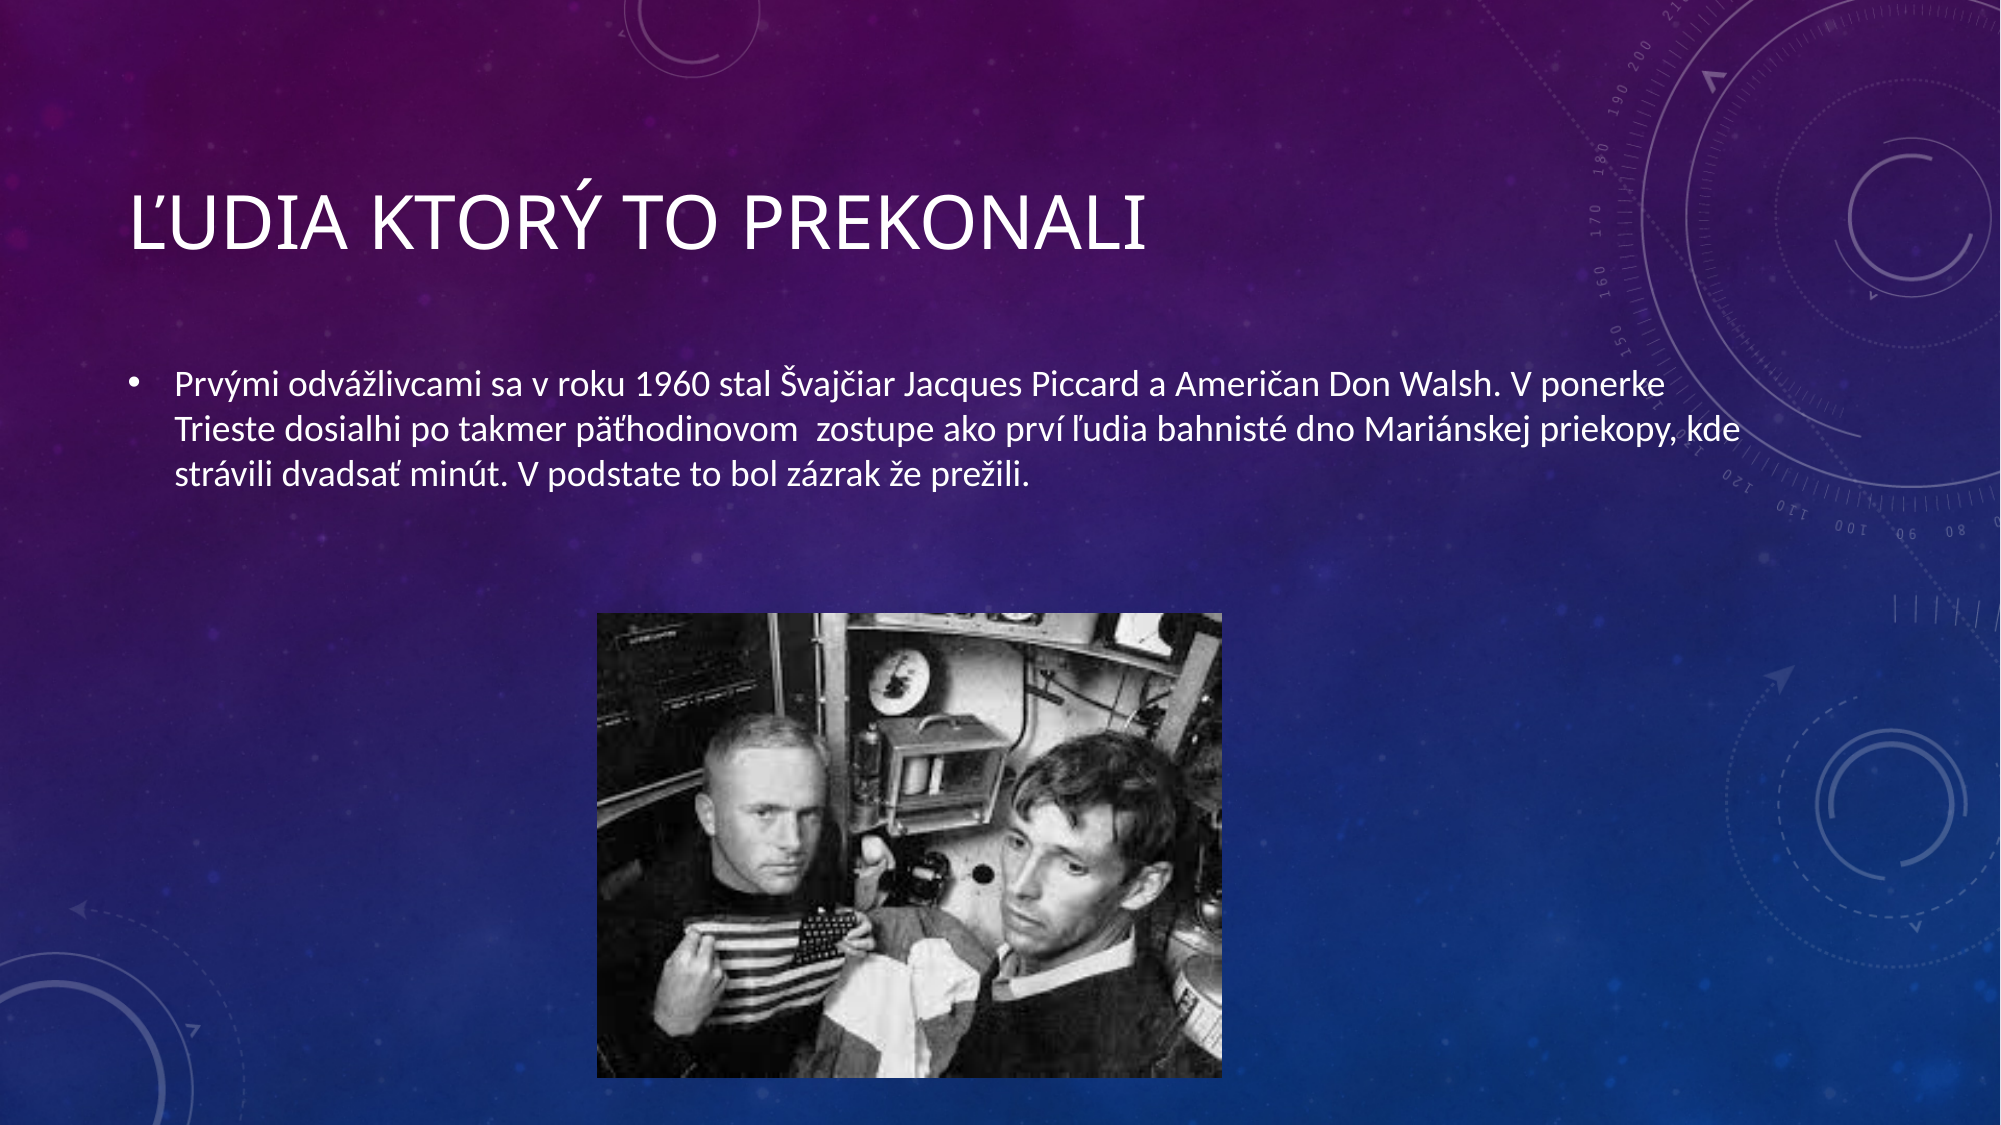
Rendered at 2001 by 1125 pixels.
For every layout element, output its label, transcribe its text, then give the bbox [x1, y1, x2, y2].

title Ľudia ktorý to prekonali [112, 99, 1775, 339]
picture [0, 0, 2001, 1125]
list Prvými odvážlivcami sa v roku 1960 stal Švajčiar Jacques Piccard a Američan Don Walsh. V ponerke Trieste dosialhi po takmer päťhodinovom zostupe ako prví ľudia bahnisté dno Mariánskej priekopy, kde strávili dvadsať minút. V podstate to bol zázrak že prežili. [112, 351, 1775, 950]
